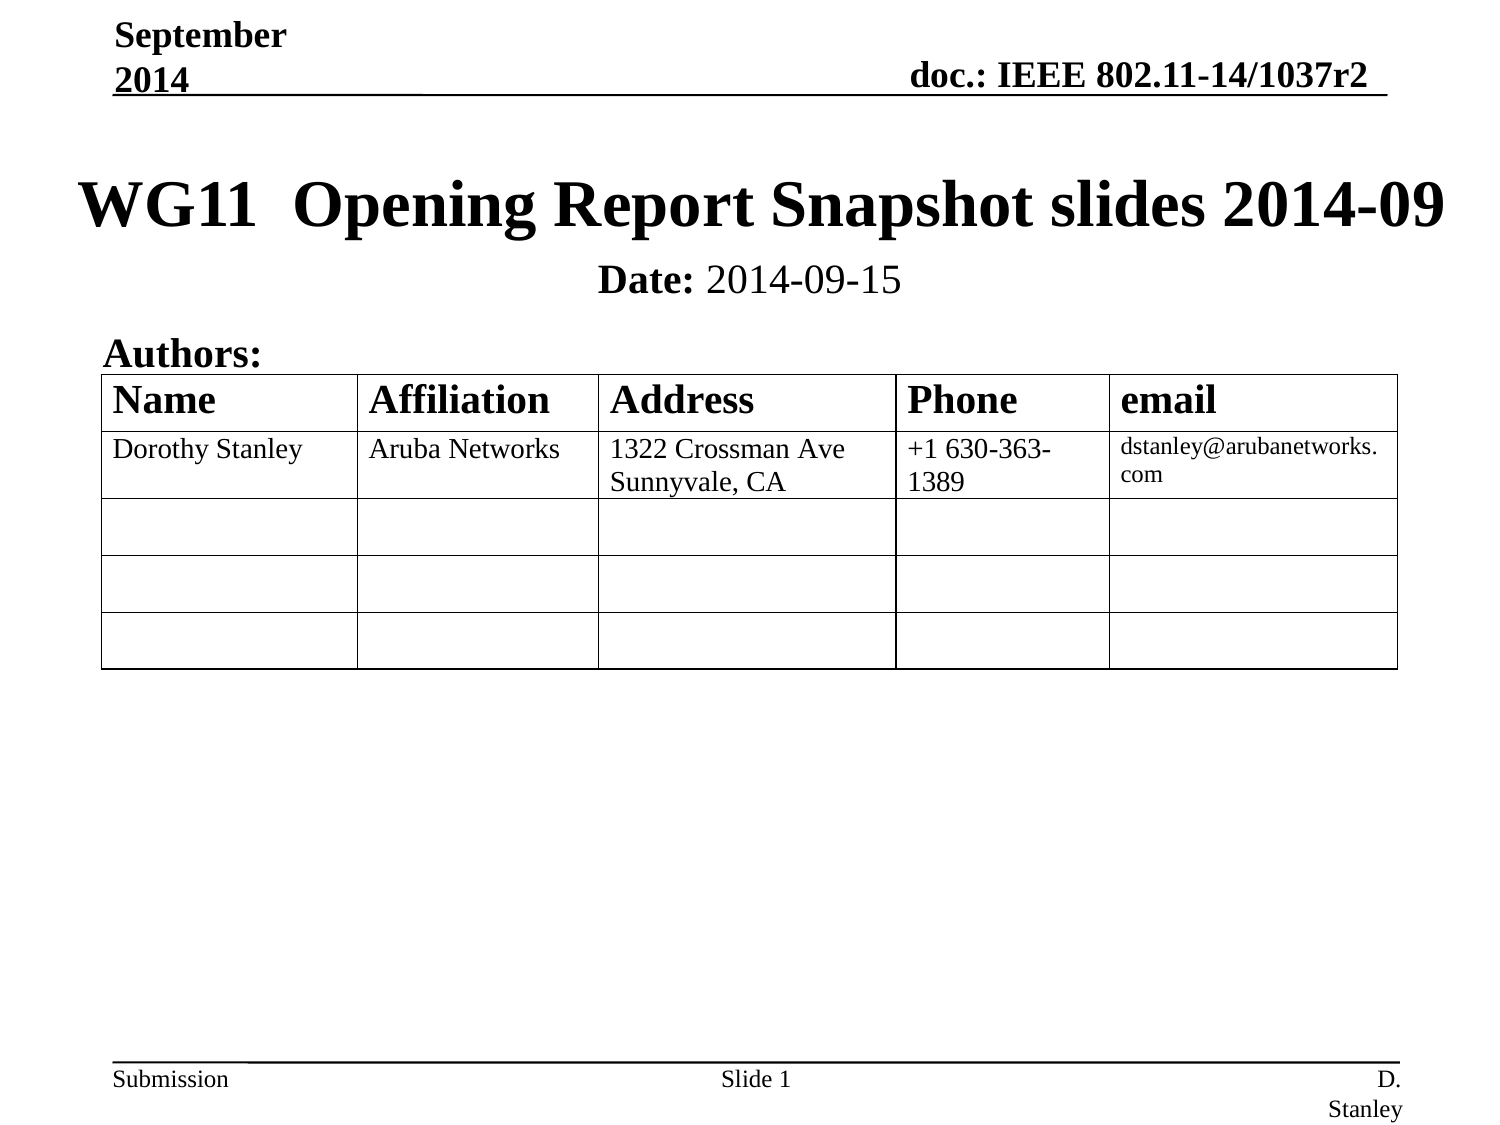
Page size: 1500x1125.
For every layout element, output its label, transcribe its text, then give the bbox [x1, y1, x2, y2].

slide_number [114, 54, 335, 100]
text_box Authors: [87, 318, 325, 372]
title WG11 Opening Report Snapshot slides 2014-09 [24, 112, 1500, 288]
slide_number Slide 1 [712, 1062, 800, 1093]
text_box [85, 373, 1428, 786]
footer D. Stanley, Aruba Networks [1325, 1062, 1402, 1093]
list Date: 2014-09-15 [112, 249, 1388, 313]
